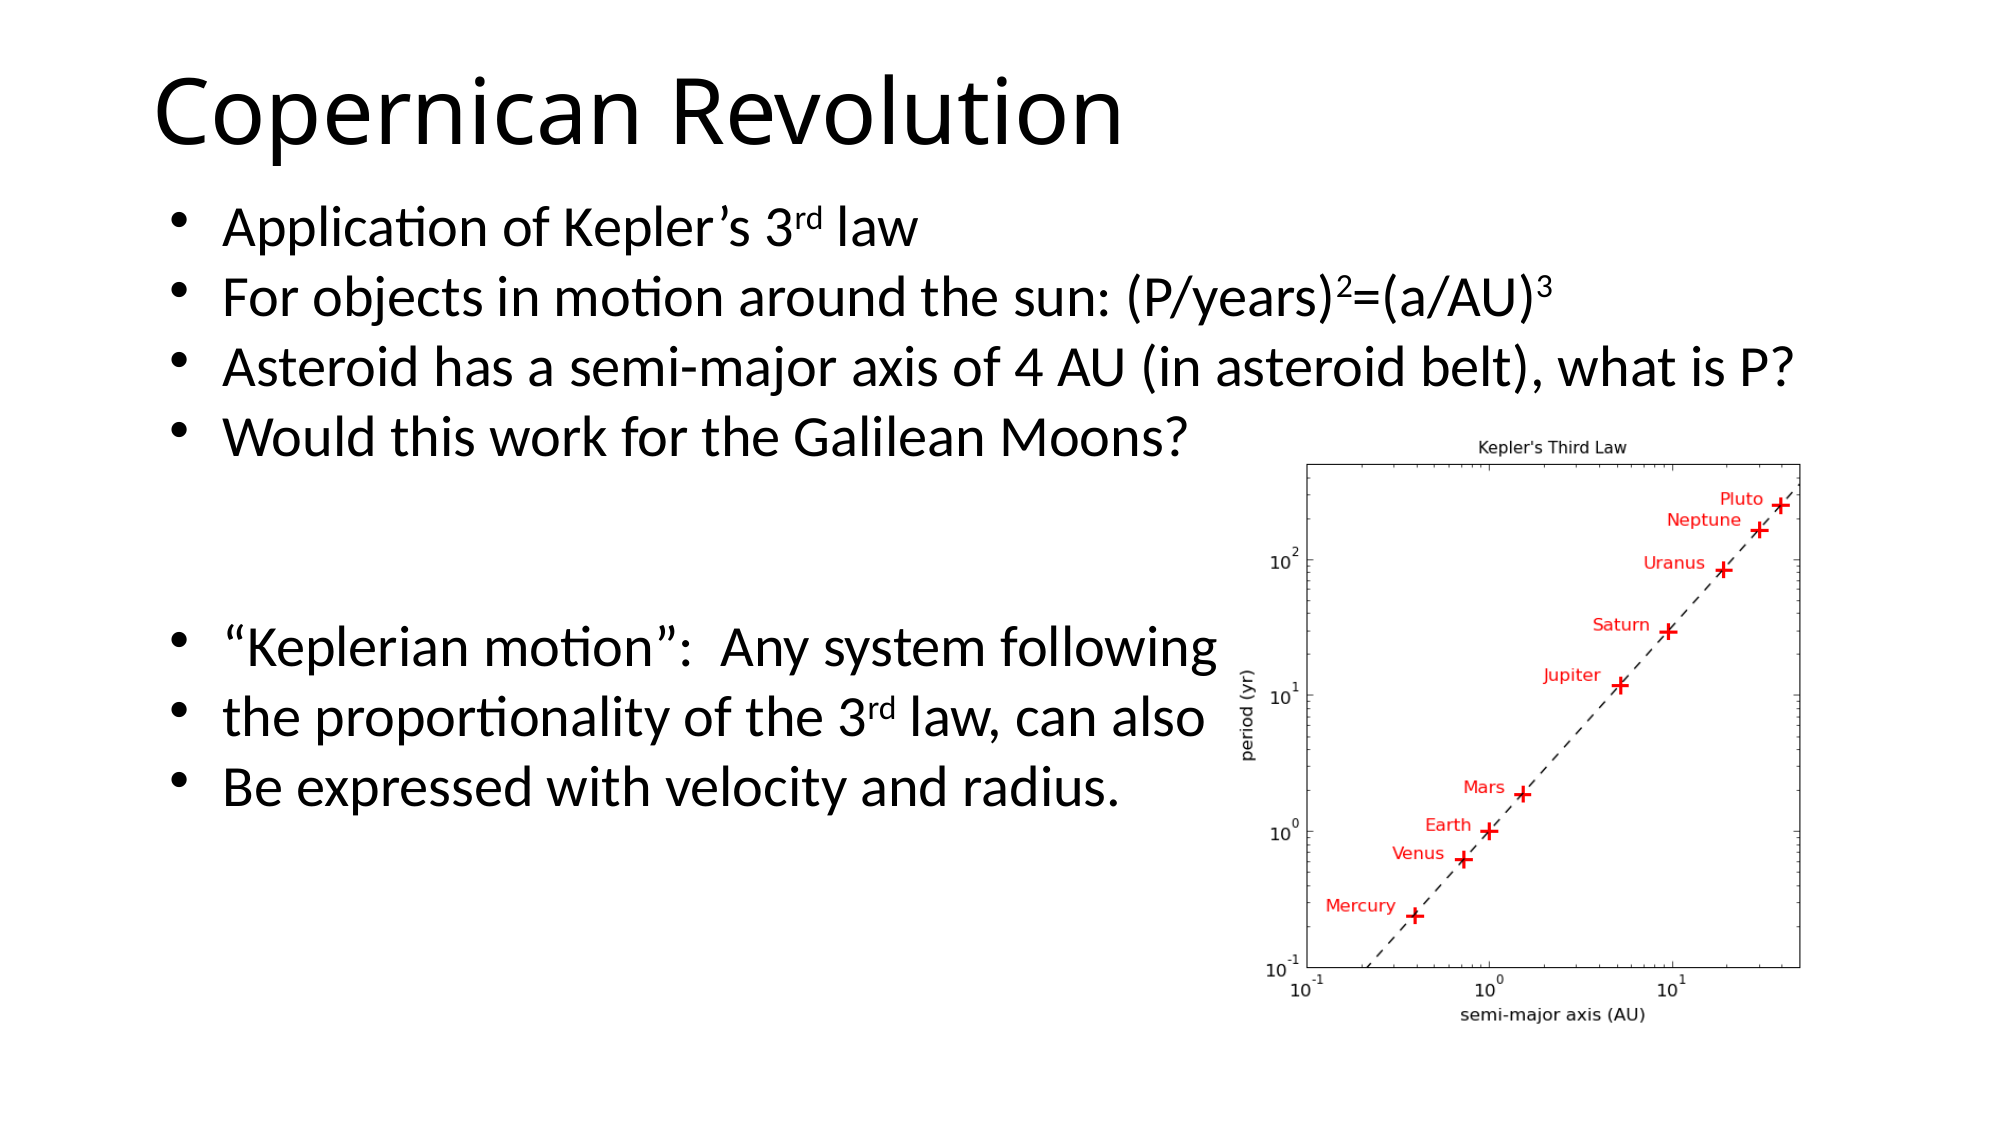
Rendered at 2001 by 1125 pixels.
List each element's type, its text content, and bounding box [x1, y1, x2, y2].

text_box Application of Kepler’s 3rd law For objects in motion around the sun: (P/years)2=(a/AU)3 Asteroid has a semi-major axis of 4 AU (in asteroid belt), what is P? Would this work for the Galilean Moons? “Keplerian motion”: Any system following the proportionality of the 3rd law, can also Be expressed with velocity and radius. [137, 111, 1904, 1106]
title Copernican Revolution [137, 6, 1863, 224]
picture [1227, 401, 1863, 1030]
